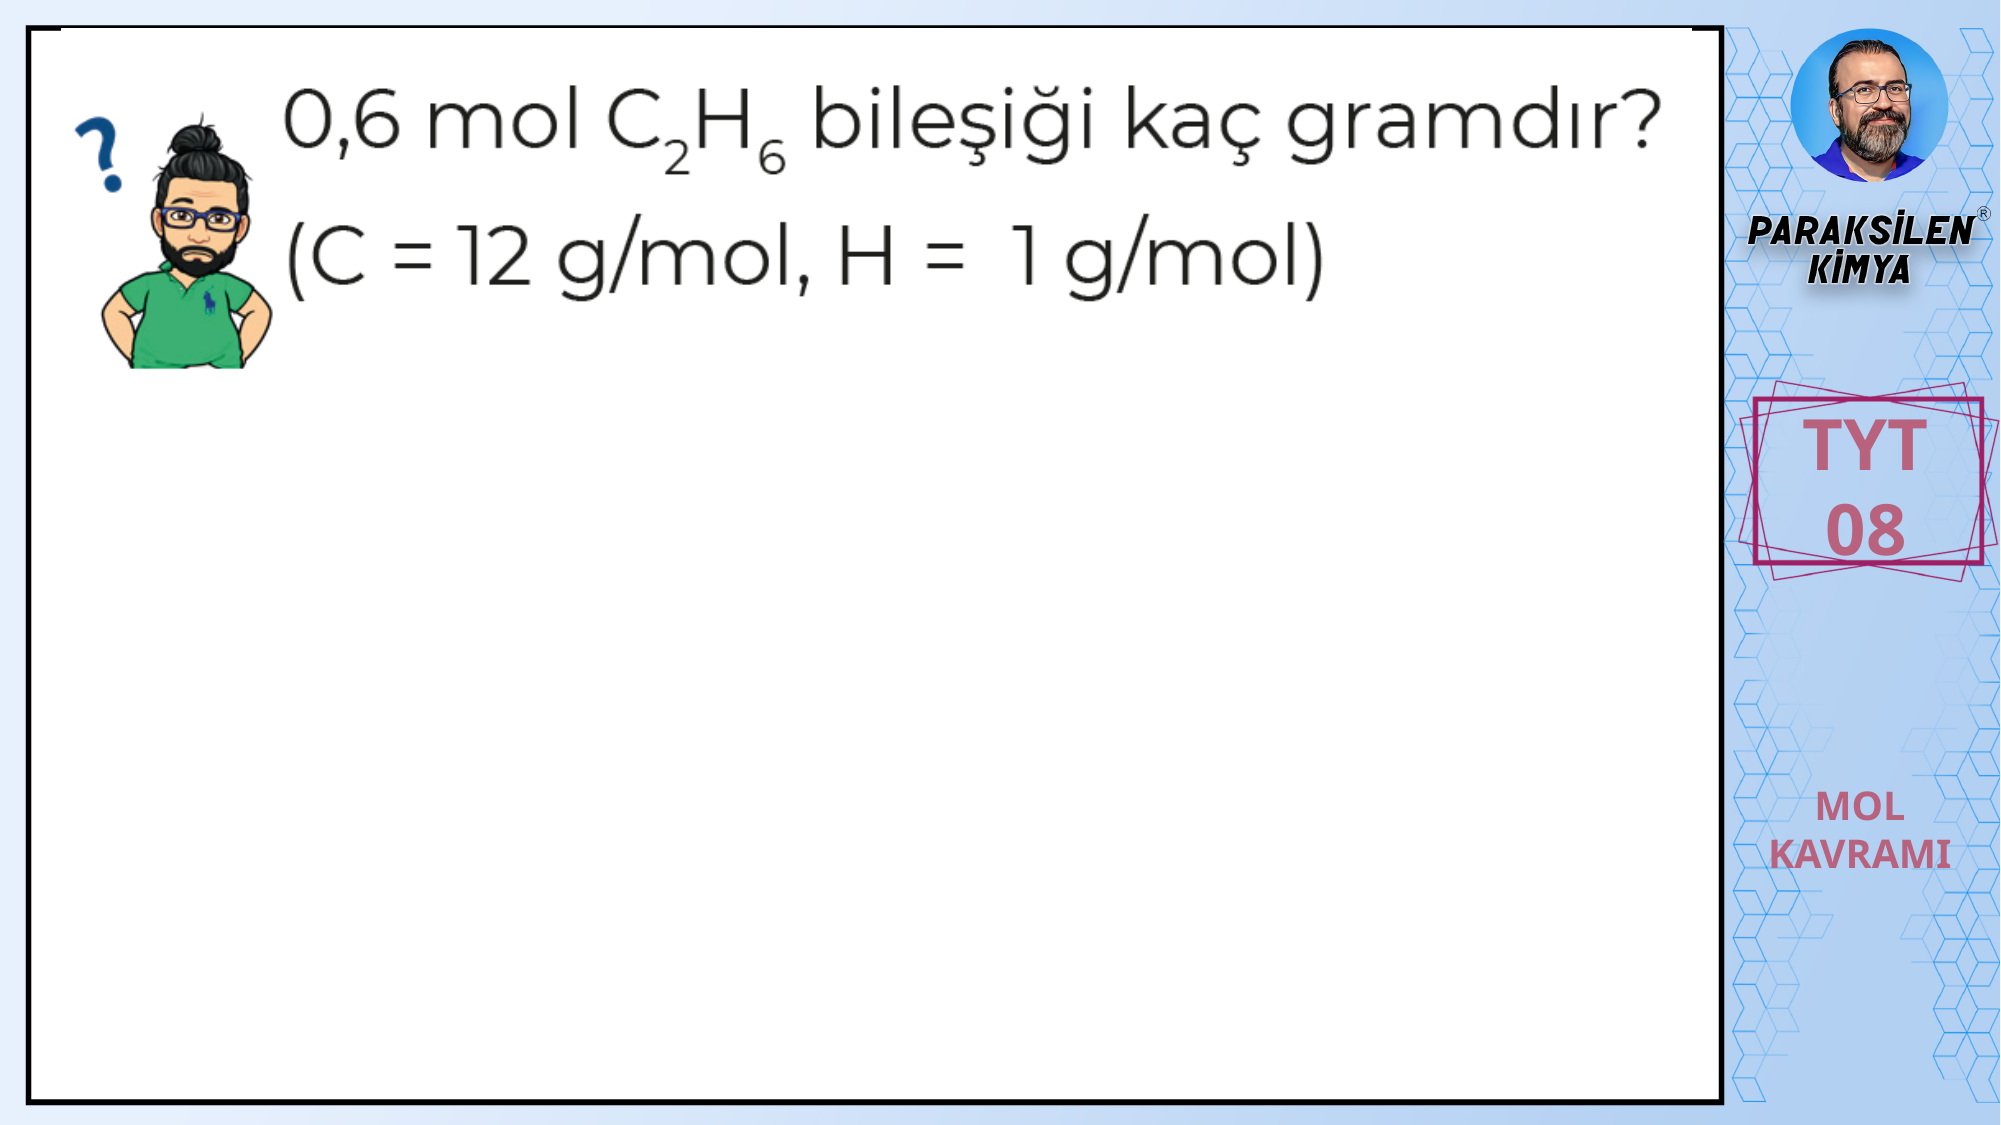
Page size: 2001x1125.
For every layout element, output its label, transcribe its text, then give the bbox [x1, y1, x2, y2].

picture [0, 0, 2001, 1125]
text_box TYT 08 [1755, 392, 1977, 577]
text_box MOL KAVRAMI [1719, 773, 2000, 884]
